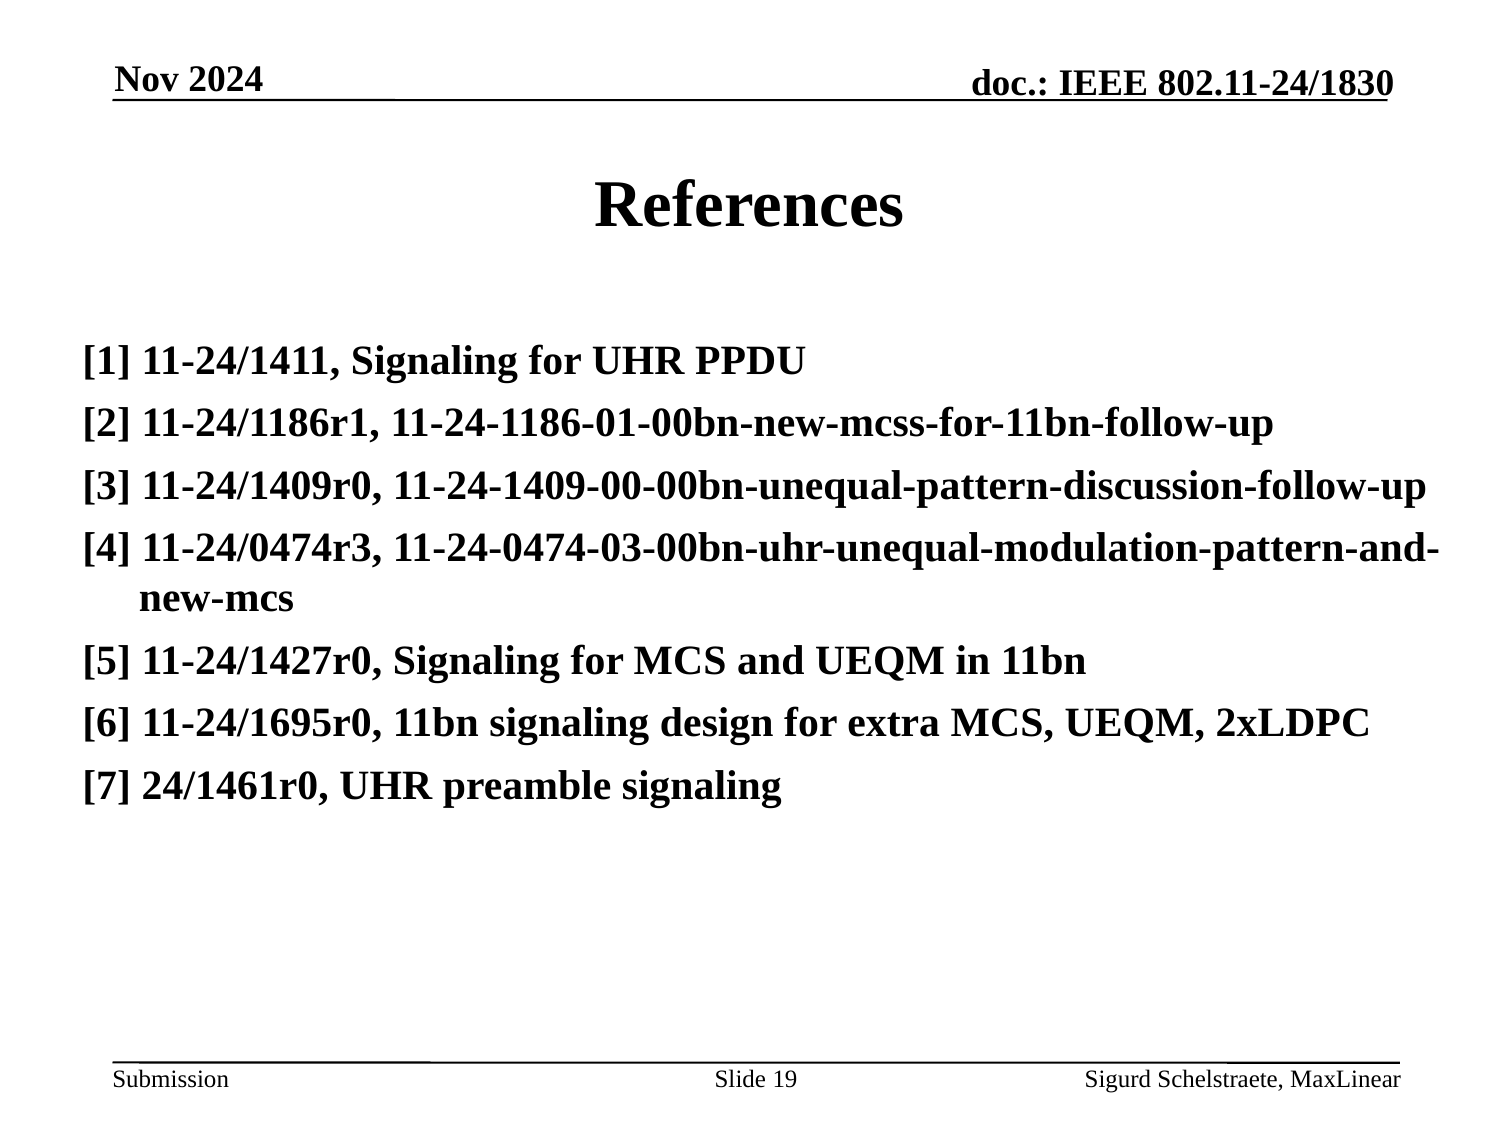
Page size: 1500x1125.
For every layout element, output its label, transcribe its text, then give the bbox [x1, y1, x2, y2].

title References [112, 112, 1388, 288]
footer Sigurd Schelstraete, MaxLinear [878, 1061, 1402, 1093]
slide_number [114, 54, 423, 100]
slide_number Slide 19 [712, 1061, 800, 1123]
list [1] 11-24/1411, Signaling for UHR PPDU [2] 11-24/1186r1, 11-24-1186-01-00bn-new-mcss-for-11bn-follow-up [3] 11-24/1409r0, 11-24-1409-00-00bn-unequal-pattern-discussion-follow-up [4] 11-24/0474r3, 11-24-0474-03-00bn-uhr-unequal-modulation-pattern-and-new-mcs [5] 11-24/1427r0, Signaling for MCS and UEQM in 11bn [6] 11-24/1695r0, 11bn signaling design for extra MCS, UEQM, 2xLDPC [7] 24/1461r0, UHR preamble signaling [66, 324, 1459, 1000]
